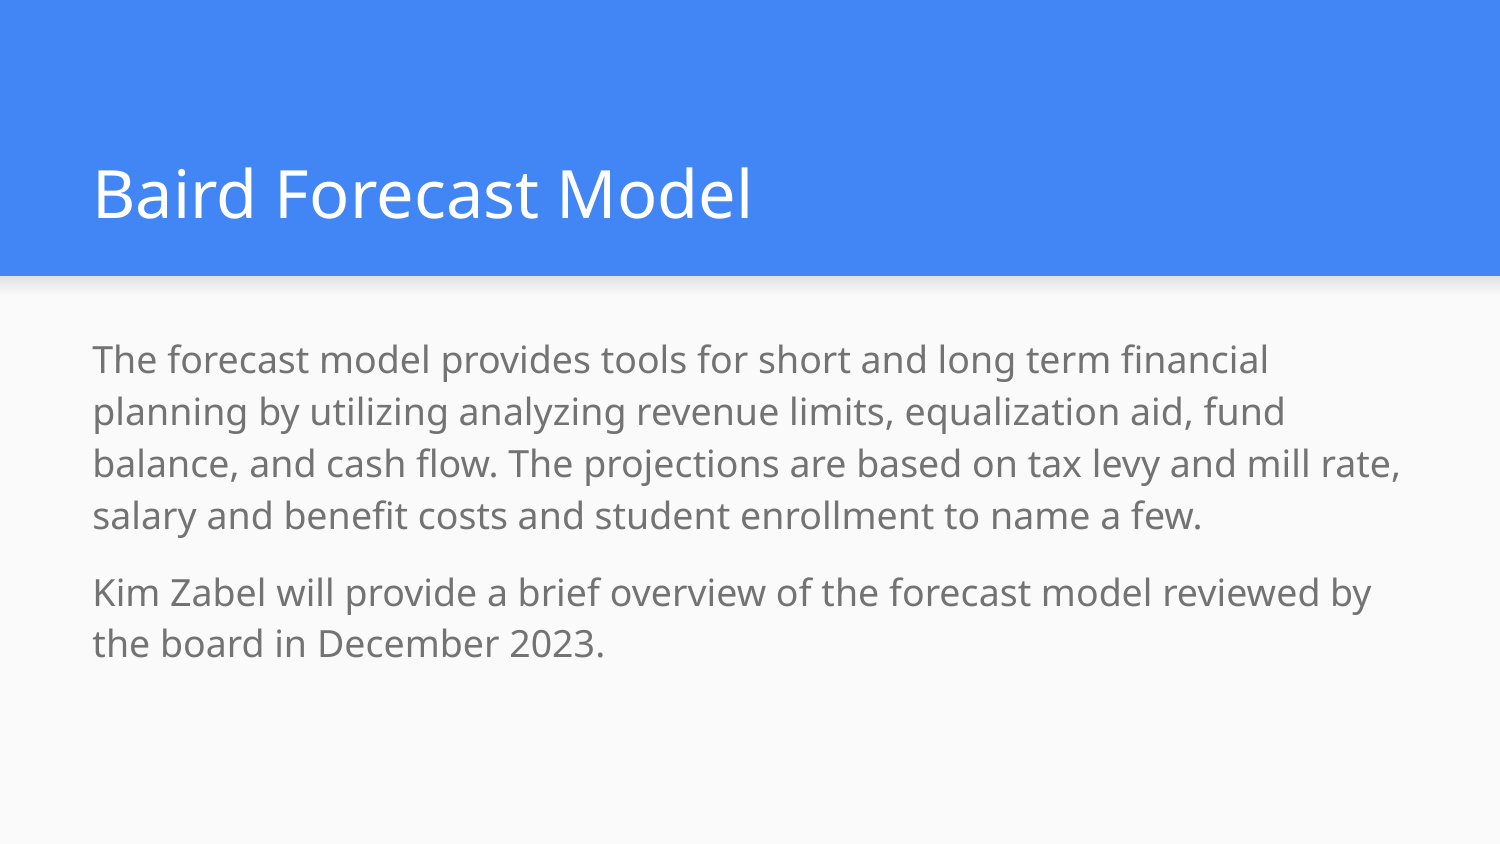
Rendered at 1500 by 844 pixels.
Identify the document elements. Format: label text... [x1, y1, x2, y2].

title Baird Forecast Model [77, 121, 1427, 248]
list The forecast model provides tools for short and long term financial planning by utilizing analyzing revenue limits, equalization aid, fund balance, and cash flow. The projections are based on tax levy and mill rate, salary and benefit costs and student enrollment to name a few. Kim Zabel will provide a brief overview of the forecast model reviewed by the board in December 2023. [77, 314, 1427, 760]
